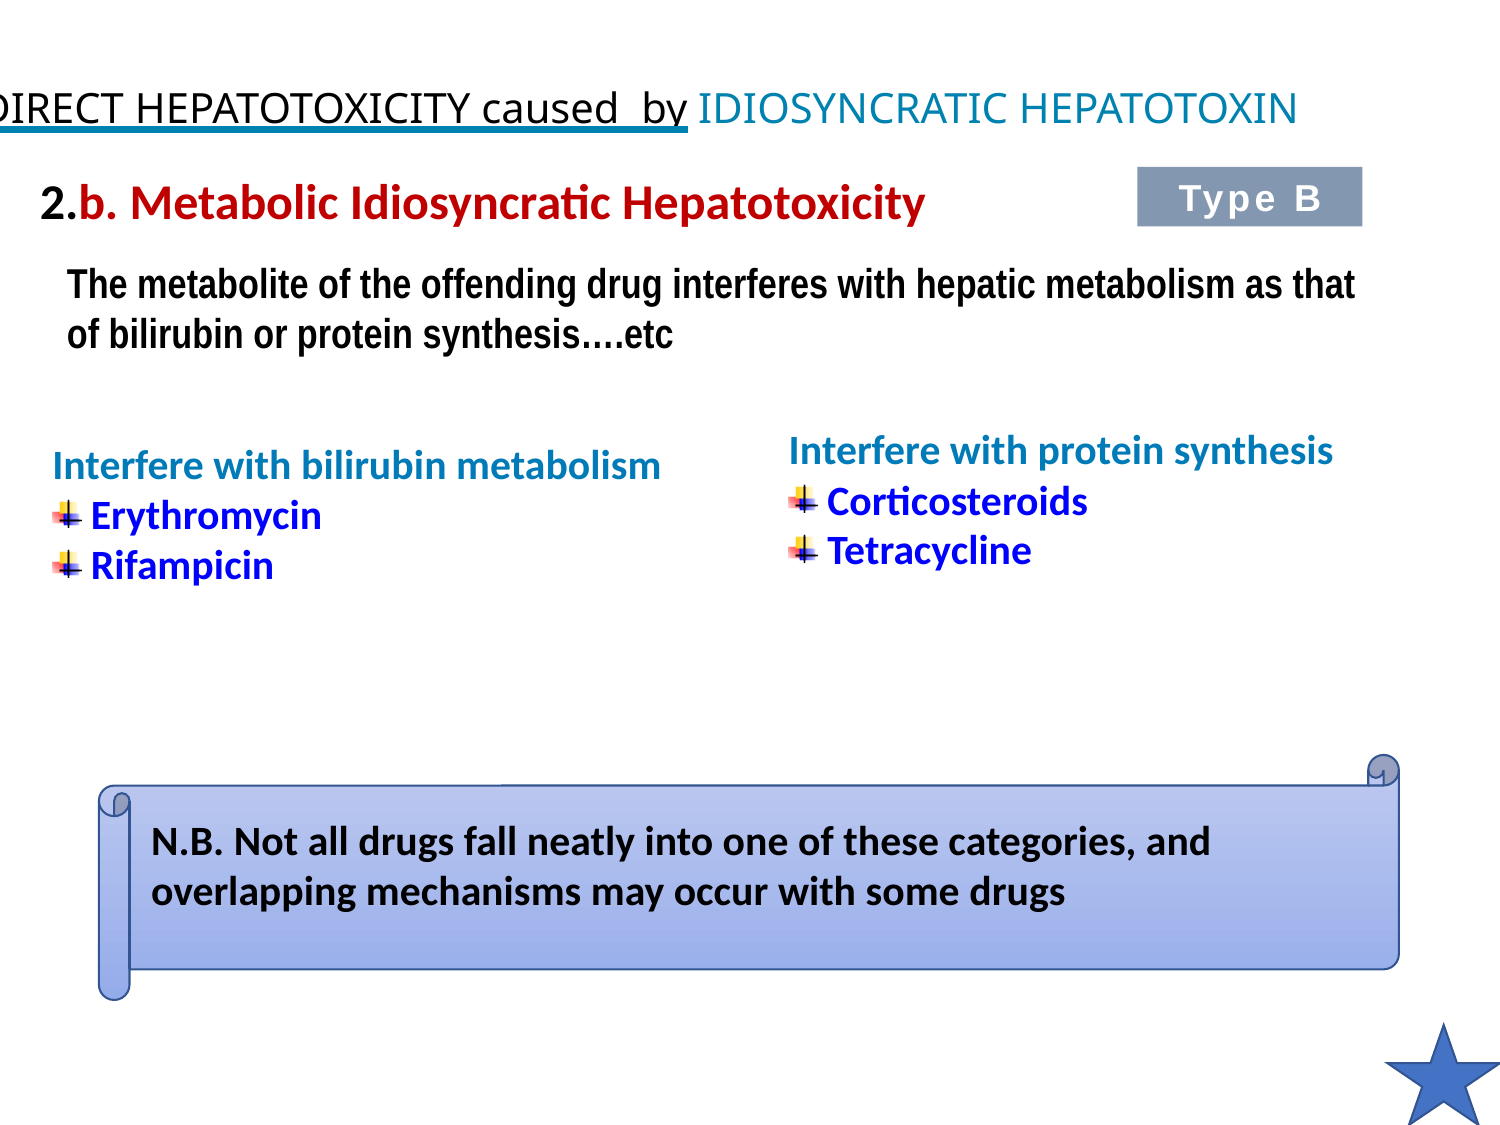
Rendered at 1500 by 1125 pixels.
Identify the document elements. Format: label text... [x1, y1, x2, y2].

text_box The metabolite of the offending drug interferes with hepatic metabolism as that of bilirubin or protein synthesis….etc [52, 249, 1403, 365]
picture [52, 548, 82, 578]
picture [788, 483, 818, 513]
text_box 2. INDIRECT HEPATOTOXICITY caused by IDIOSYNCRATIC HEPATOTOXIN [0, 74, 1314, 140]
text_box Interfere with bilirubin metabolism Erythromycin Rifampicin [37, 430, 799, 596]
text_box [1384, 1021, 1500, 1125]
text_box 2.b. Metabolic Idiosyncratic Hepatotoxicity [24, 162, 963, 238]
text_box Type B [1137, 166, 1363, 227]
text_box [98, 754, 1412, 1001]
picture [52, 498, 82, 528]
picture [788, 533, 818, 563]
text_box Interfere with protein synthesis Corticosteroids Tetracycline [773, 415, 1457, 581]
